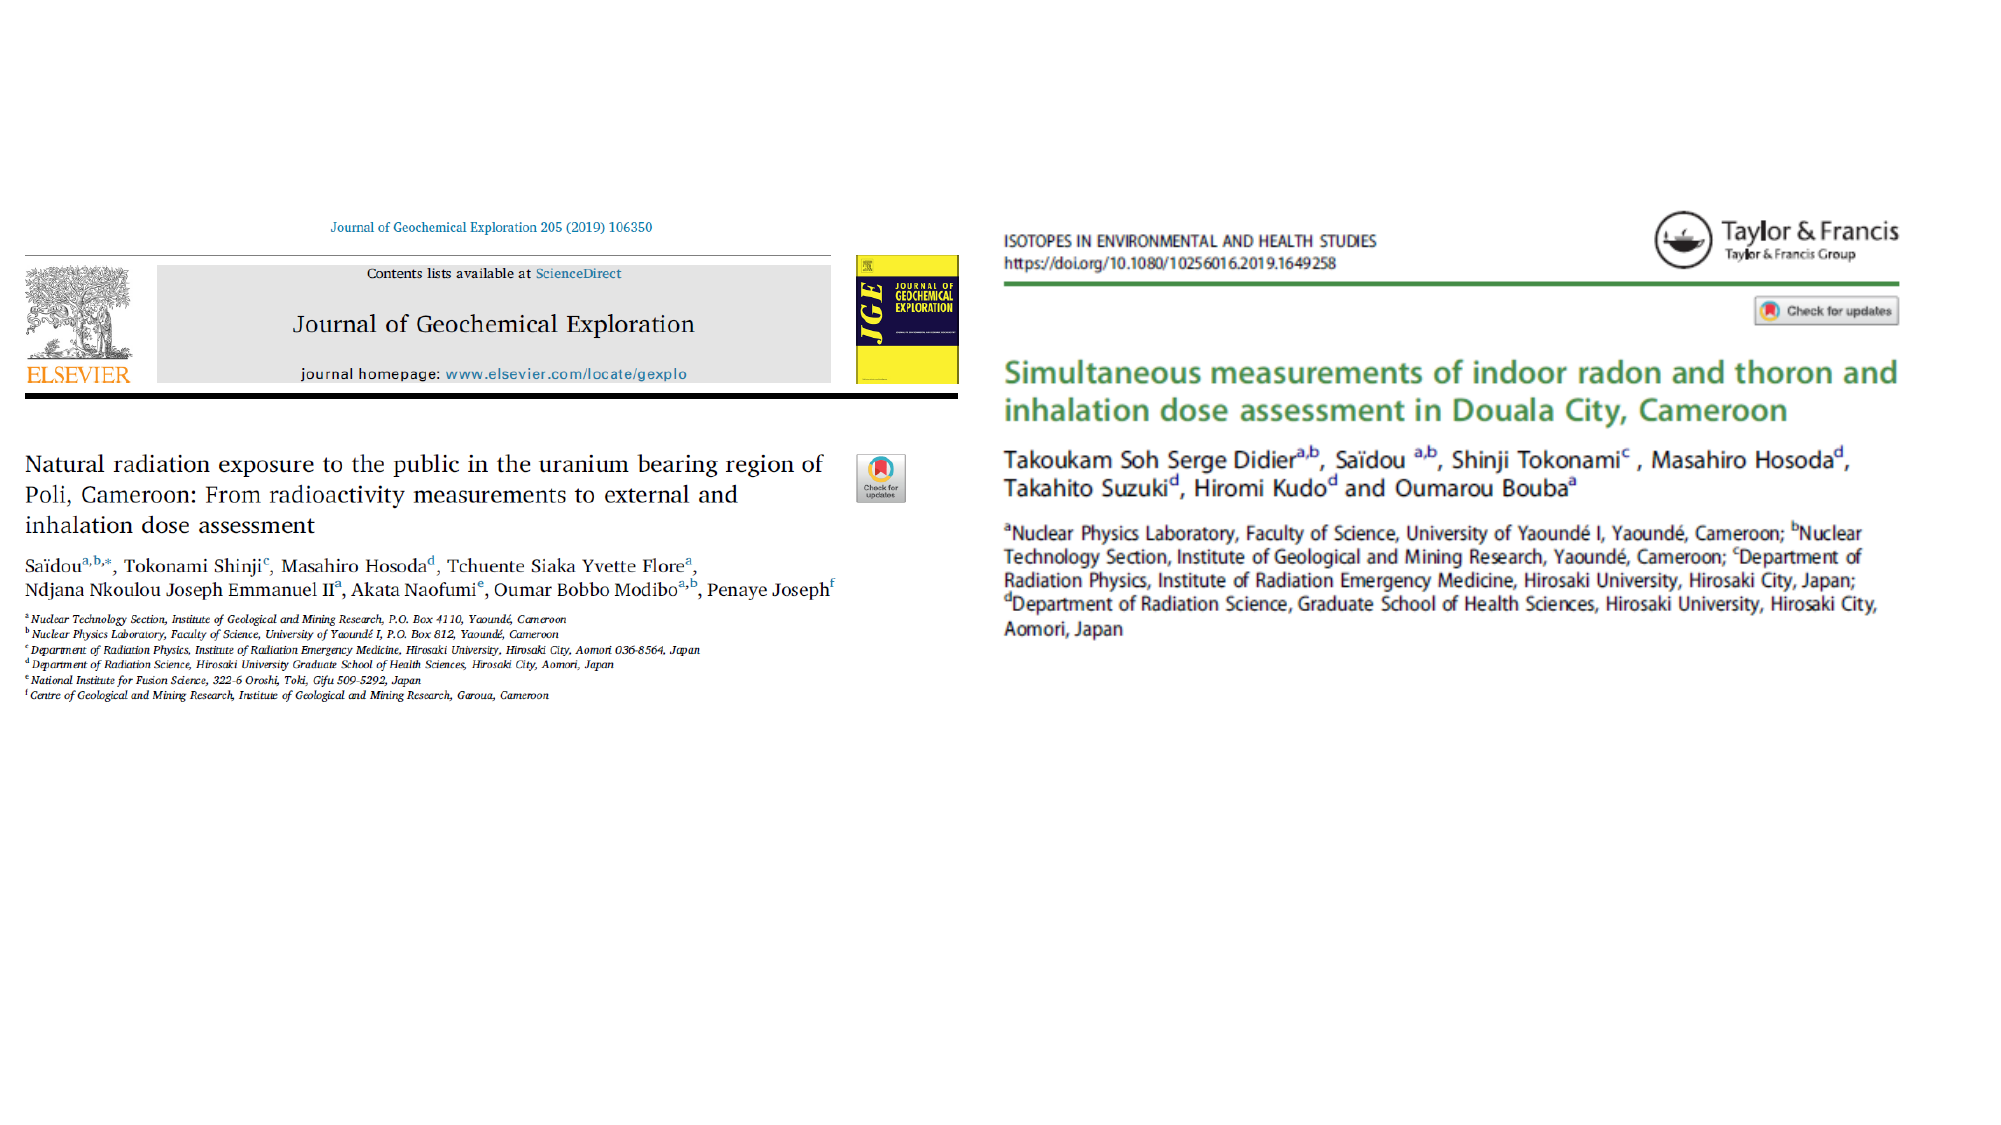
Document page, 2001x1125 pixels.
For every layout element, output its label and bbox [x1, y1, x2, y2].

list [0, 194, 977, 708]
list [976, 194, 1951, 656]
